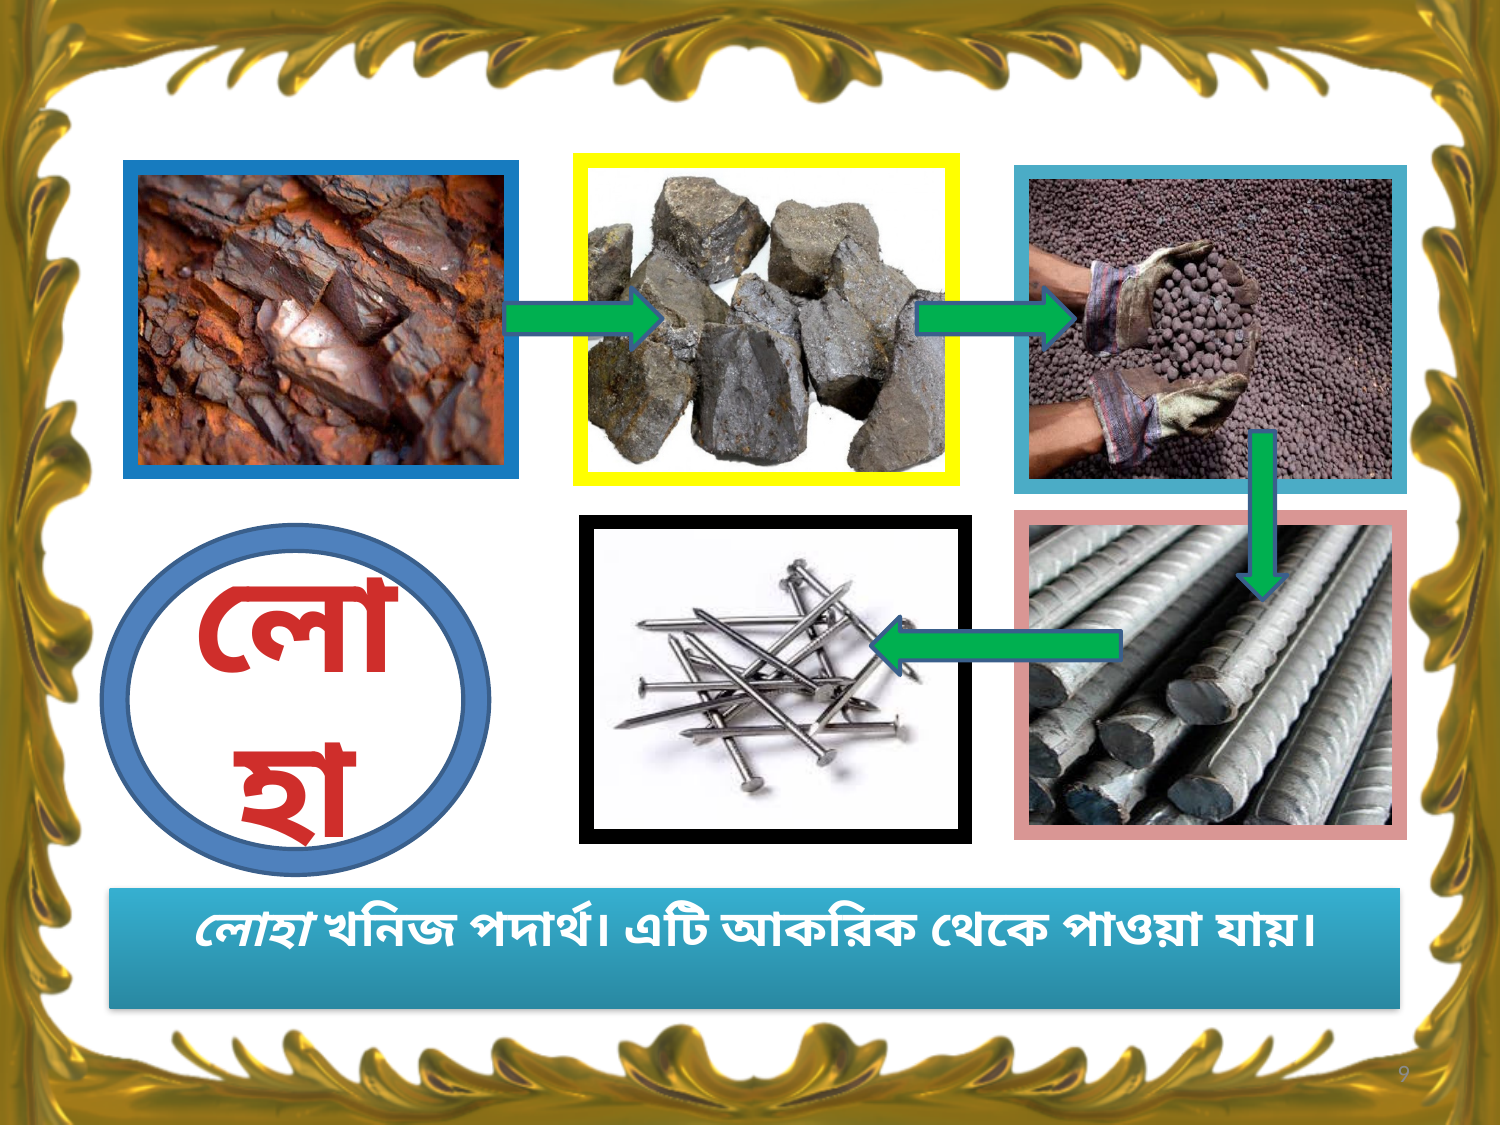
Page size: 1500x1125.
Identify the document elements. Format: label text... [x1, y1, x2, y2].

list লোহা খনিজ পদার্থ। এটি আকরিক থেকে পাওয়া যায়। [109, 888, 1400, 1009]
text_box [137, 167, 1393, 830]
slide_number 9 [1074, 1042, 1425, 1103]
text_box লোহা [172, 838, 419, 878]
text_box লোহা [99, 602, 132, 798]
picture [0, 0, 1500, 1125]
